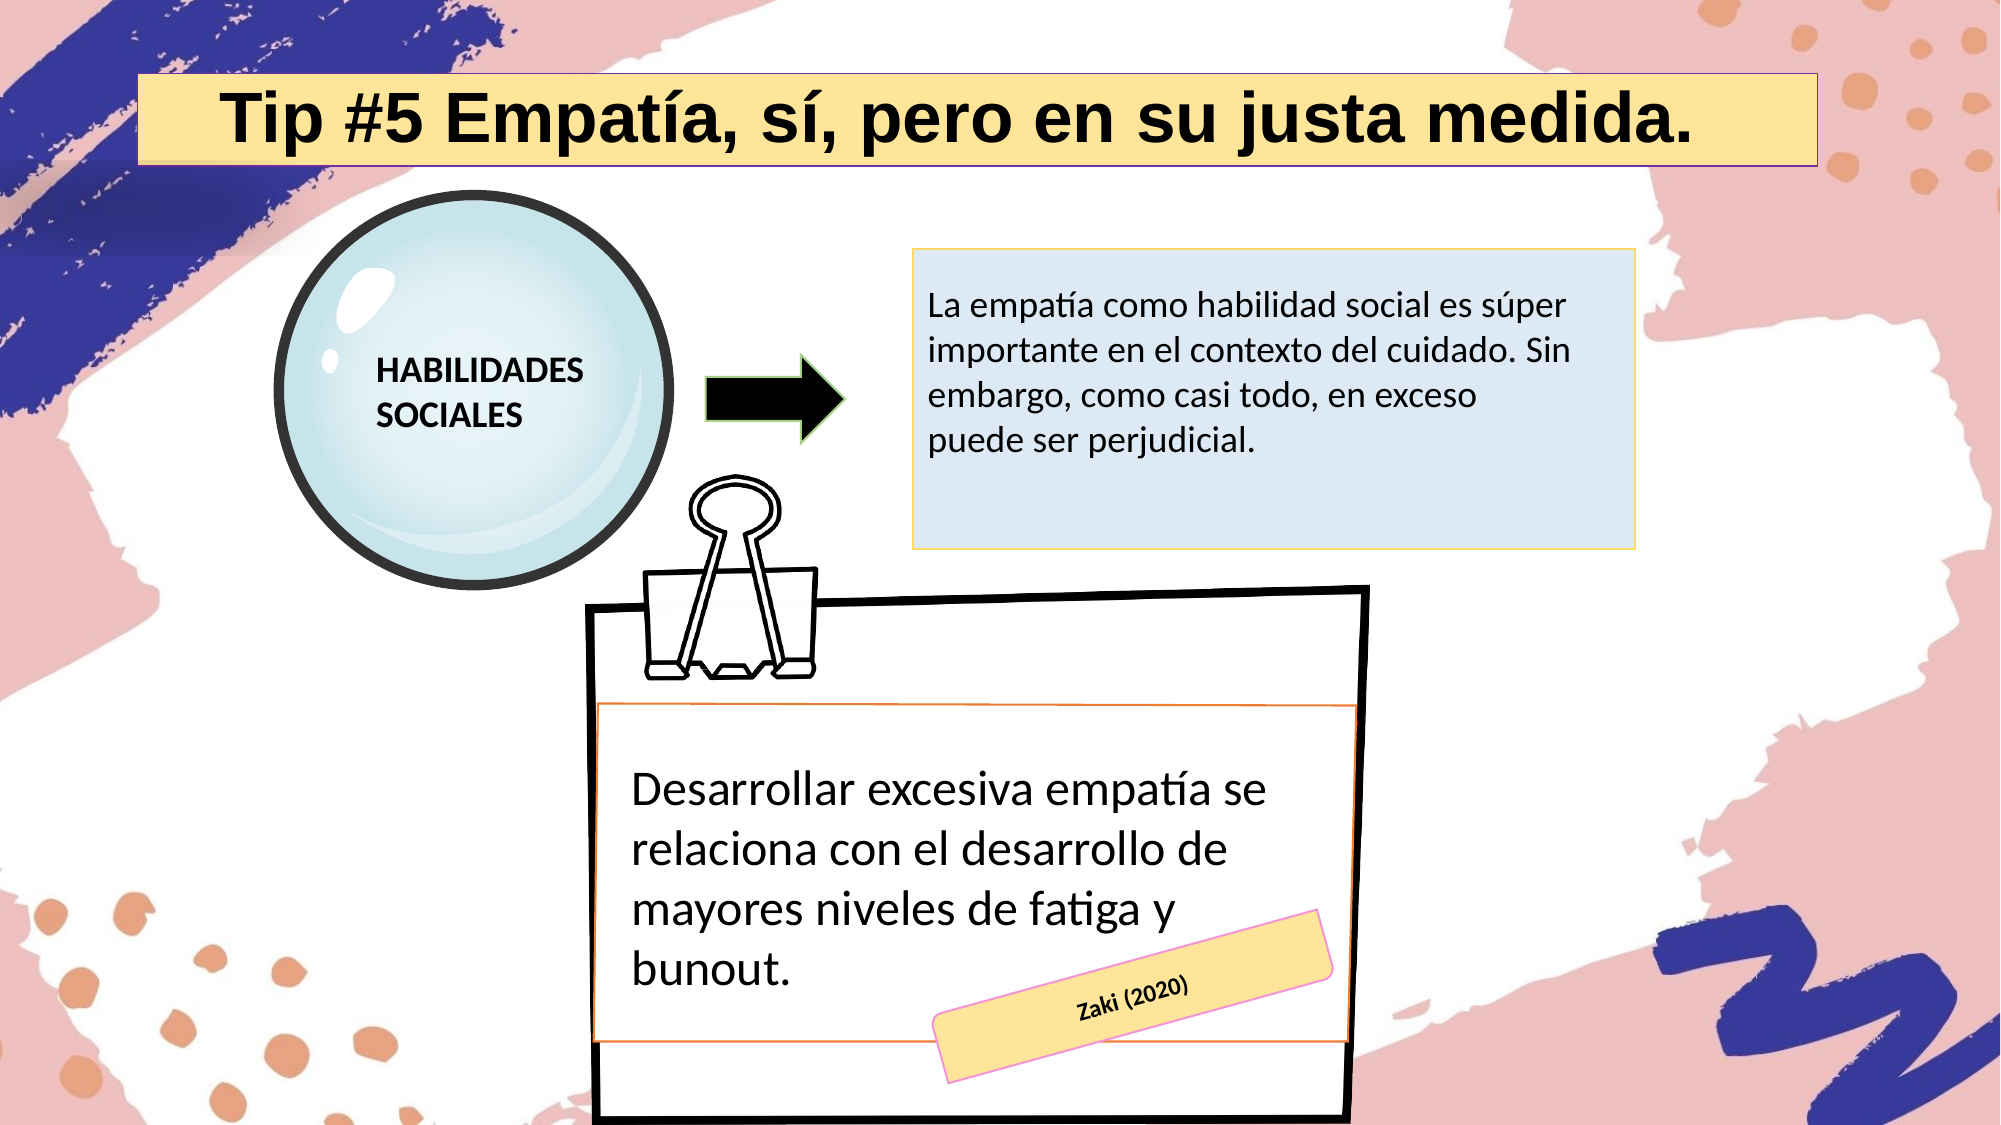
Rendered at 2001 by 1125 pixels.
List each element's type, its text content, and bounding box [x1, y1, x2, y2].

text_box La empatía como habilidad social es súper importante en el contexto del cuidado. Sin embargo, como casi todo, en exceso puede ser perjudicial. [912, 272, 1598, 513]
text_box [912, 249, 1636, 549]
picture [0, 0, 2001, 1125]
text_box [705, 354, 846, 444]
title Tip #5 Empatía, sí, pero en su justa medida. [137, 73, 1818, 166]
